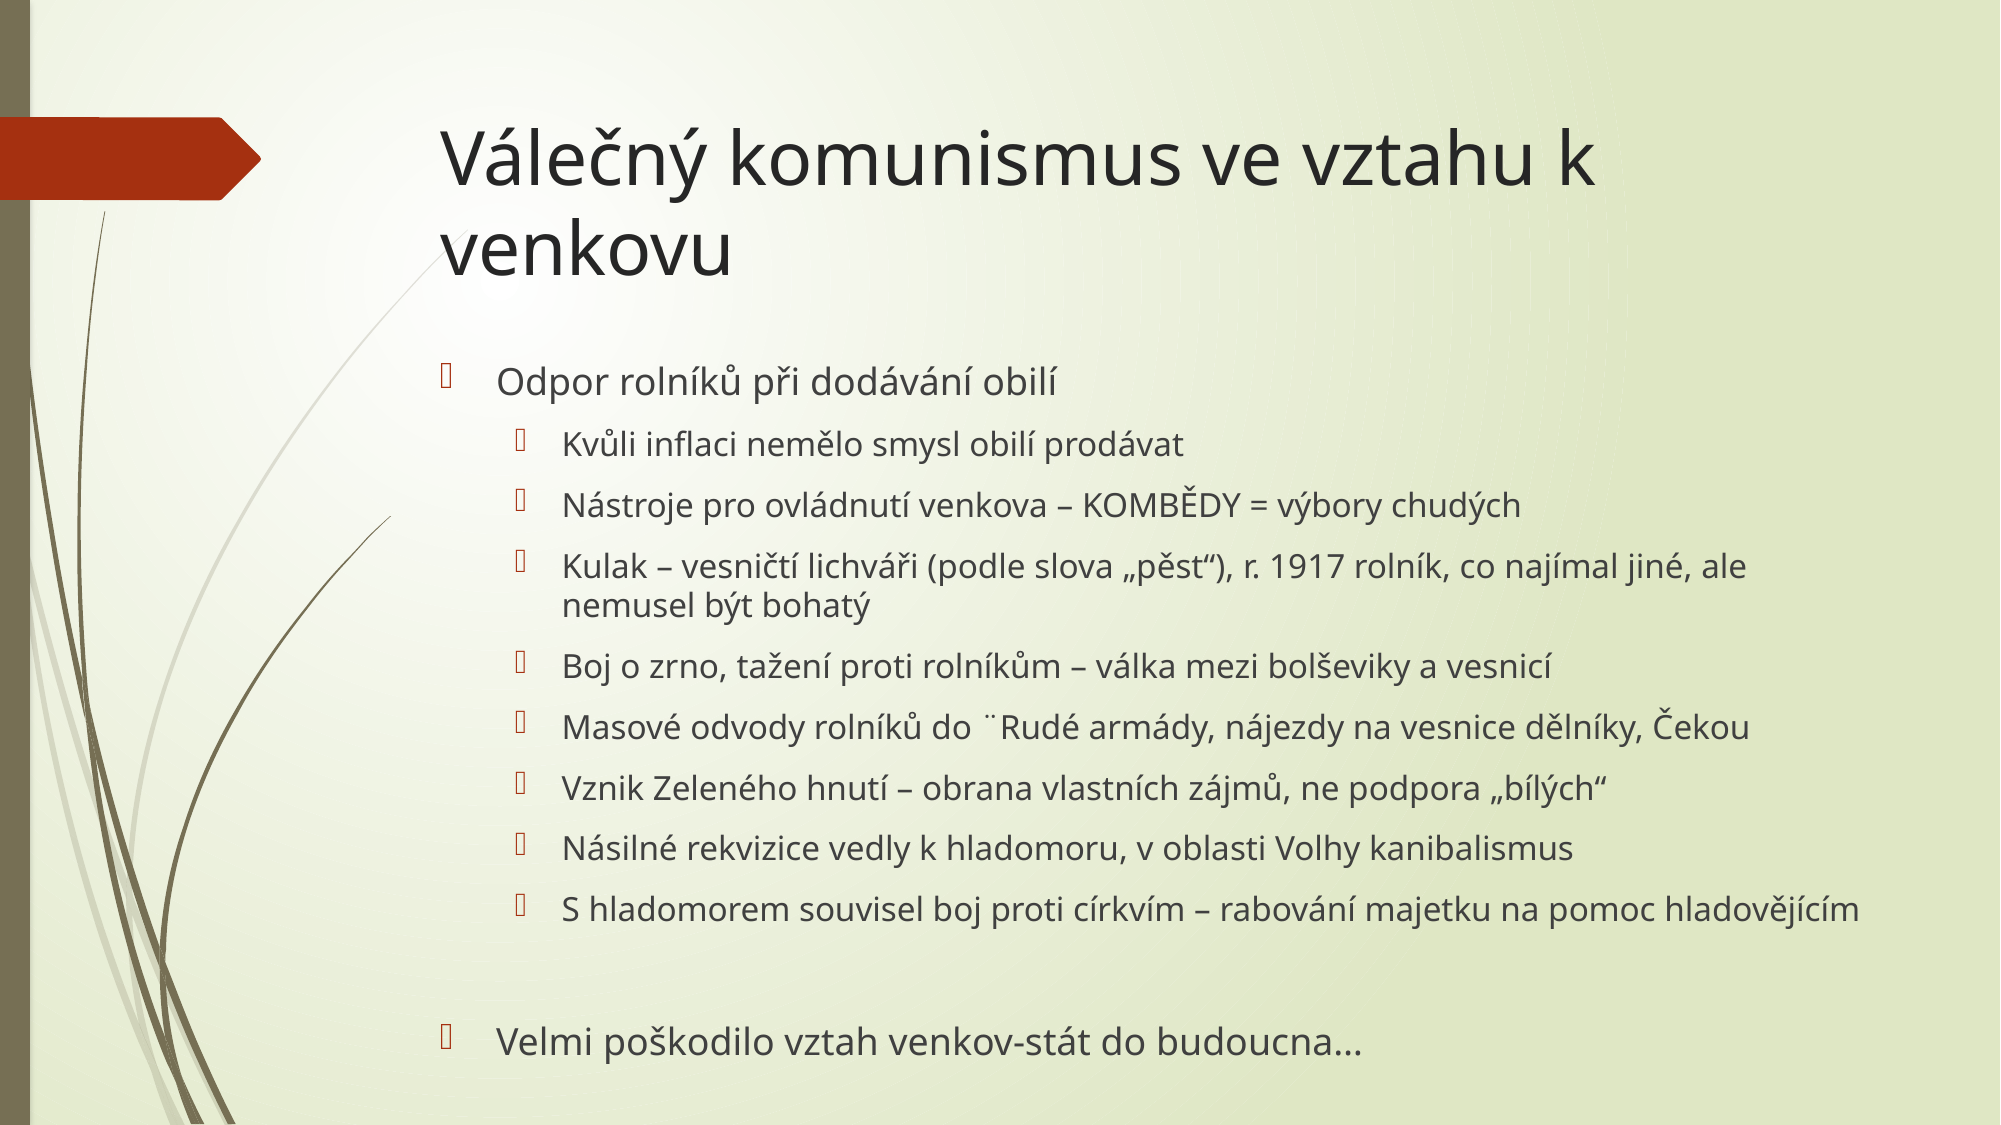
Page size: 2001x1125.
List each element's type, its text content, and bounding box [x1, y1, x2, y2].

title Válečný komunismus ve vztahu k venkovu [425, 102, 1888, 313]
list Odpor rolníků při dodávání obilí Kvůli inflaci nemělo smysl obilí prodávat Nástroje pro ovládnutí venkova – KOMBĚDY = výbory chudých Kulak – vesničtí lichváři (podle slova „pěst“), r. 1917 rolník, co najímal jiné, ale nemusel být bohatý Boj o zrno, tažení proti rolníkům – válka mezi bolševiky a vesnicí Masové odvody rolníků do ¨Rudé armády, nájezdy na vesnice dělníky, Čekou Vznik Zeleného hnutí – obrana vlastních zájmů, ne podpora „bílých“ Násilné rekvizice vedly k hladomoru, v oblasti Volhy kanibalismus S hladomorem souvisel boj proti církvím – rabování majetku na pomoc hladovějícím Velmi poškodilo vztah venkov-stát do budoucna… [424, 350, 1888, 1086]
